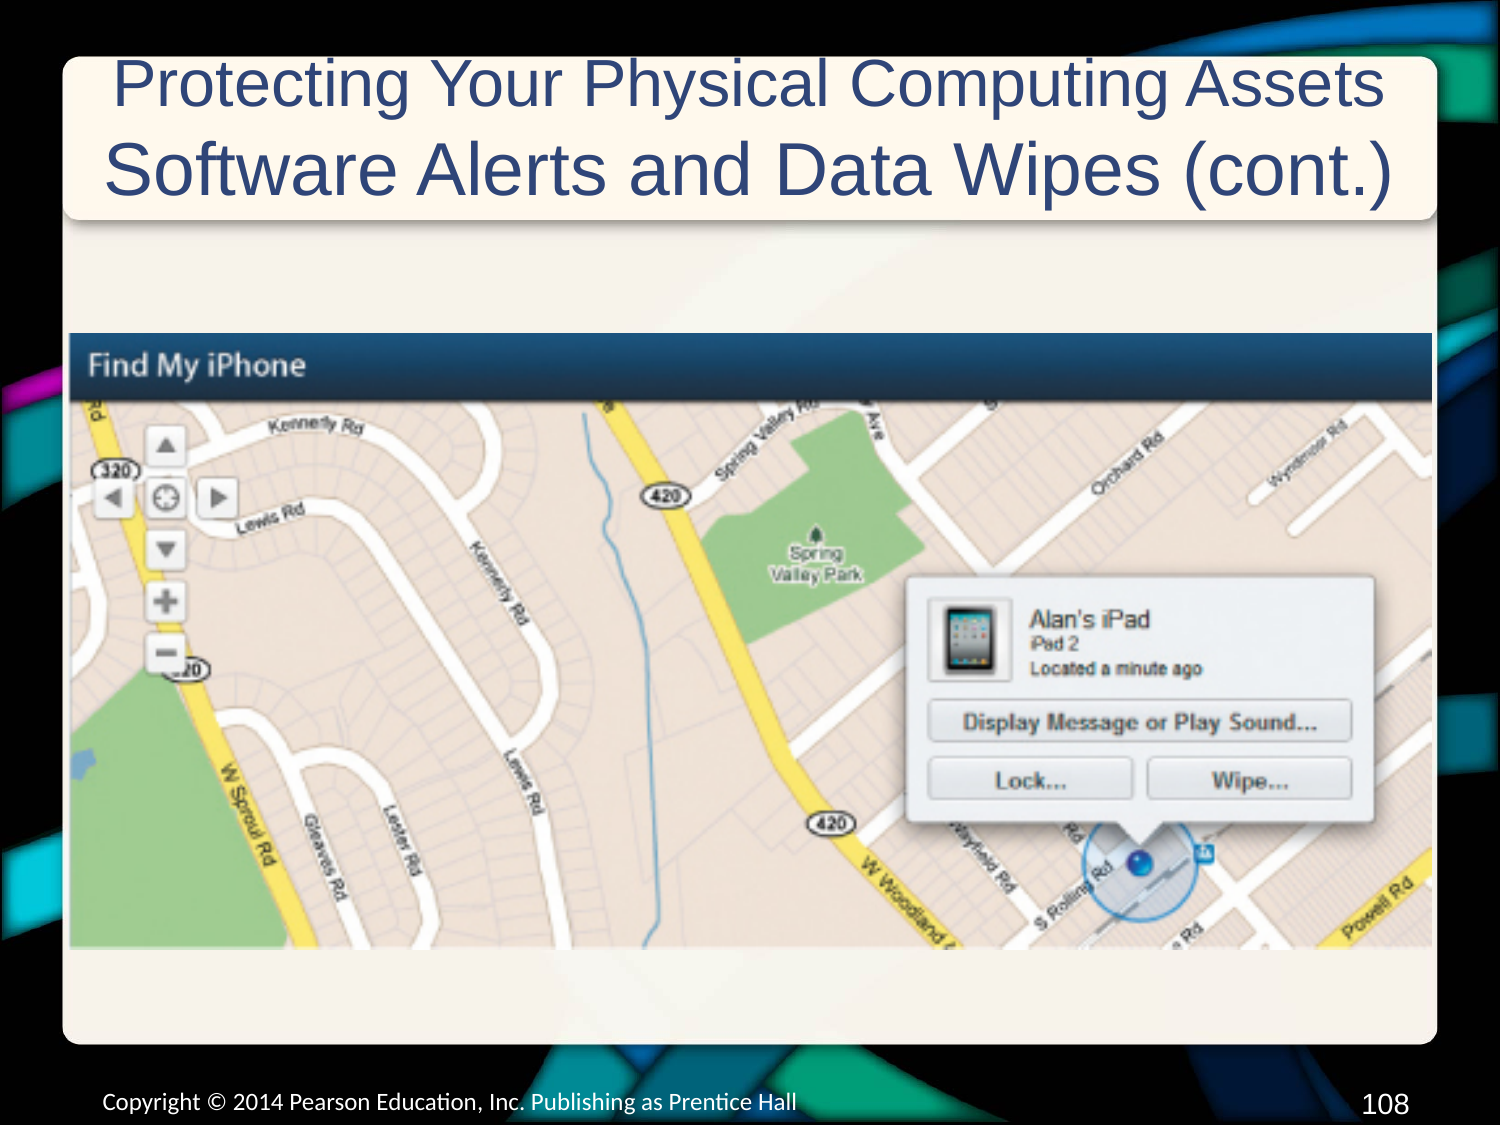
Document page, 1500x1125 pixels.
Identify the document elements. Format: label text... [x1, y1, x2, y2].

slide_number 107 [1200, 1080, 1425, 1125]
title Protecting Your Physical Computing Assets Software Alerts and Data Wipes (cont.) [61, 37, 1438, 213]
footer Copyright © 2014 Pearson Education, Inc. Publishing as Prentice Hall [87, 1077, 1138, 1123]
picture [0, 0, 1500, 1125]
